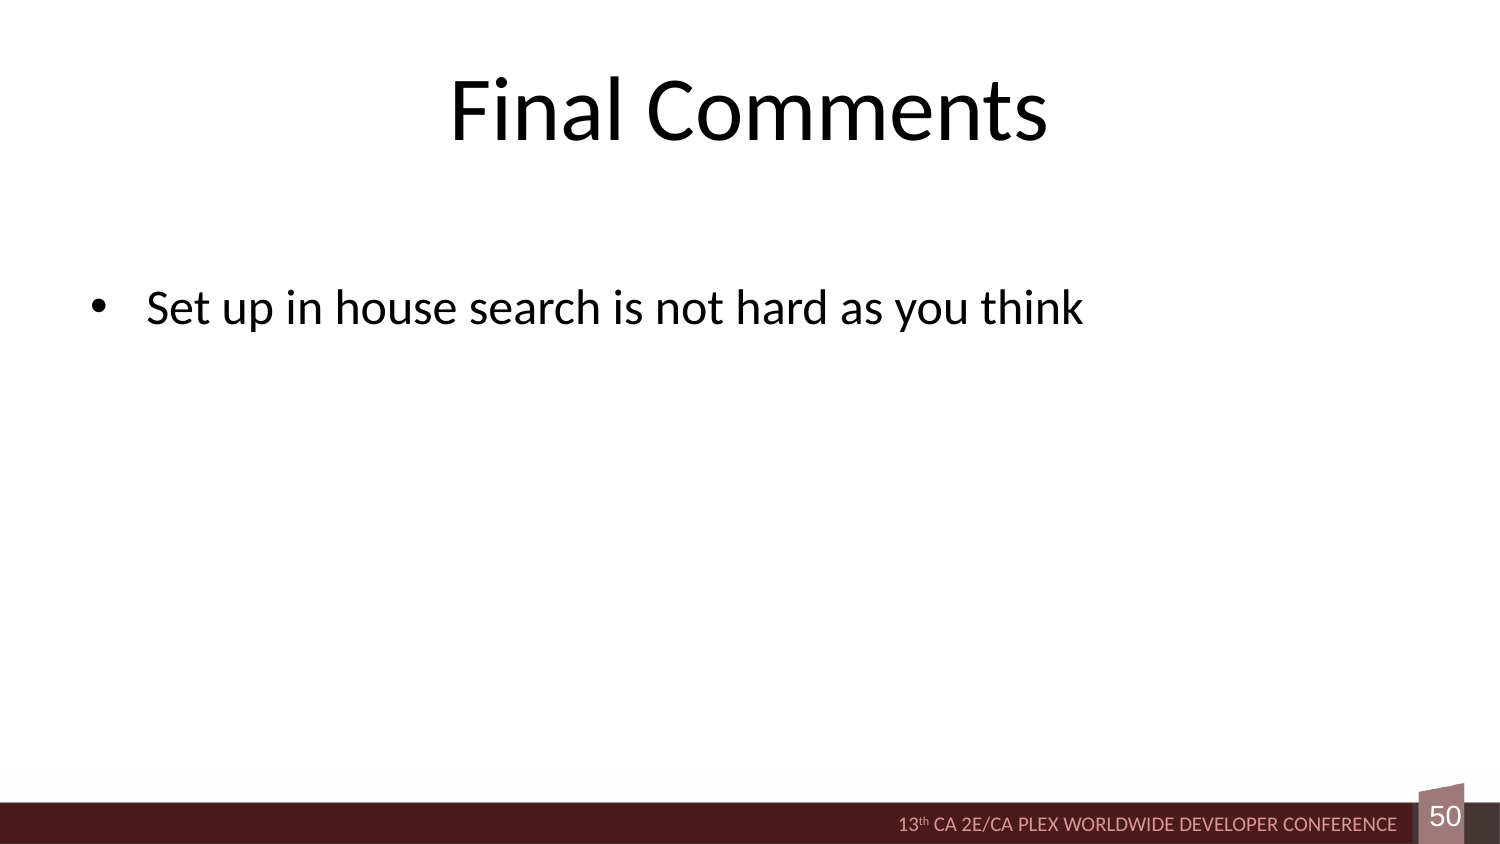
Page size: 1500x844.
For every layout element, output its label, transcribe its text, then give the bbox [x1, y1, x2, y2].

title Final Comments [75, 33, 1425, 175]
list Set up in house search is not hard as you think [75, 267, 1412, 754]
